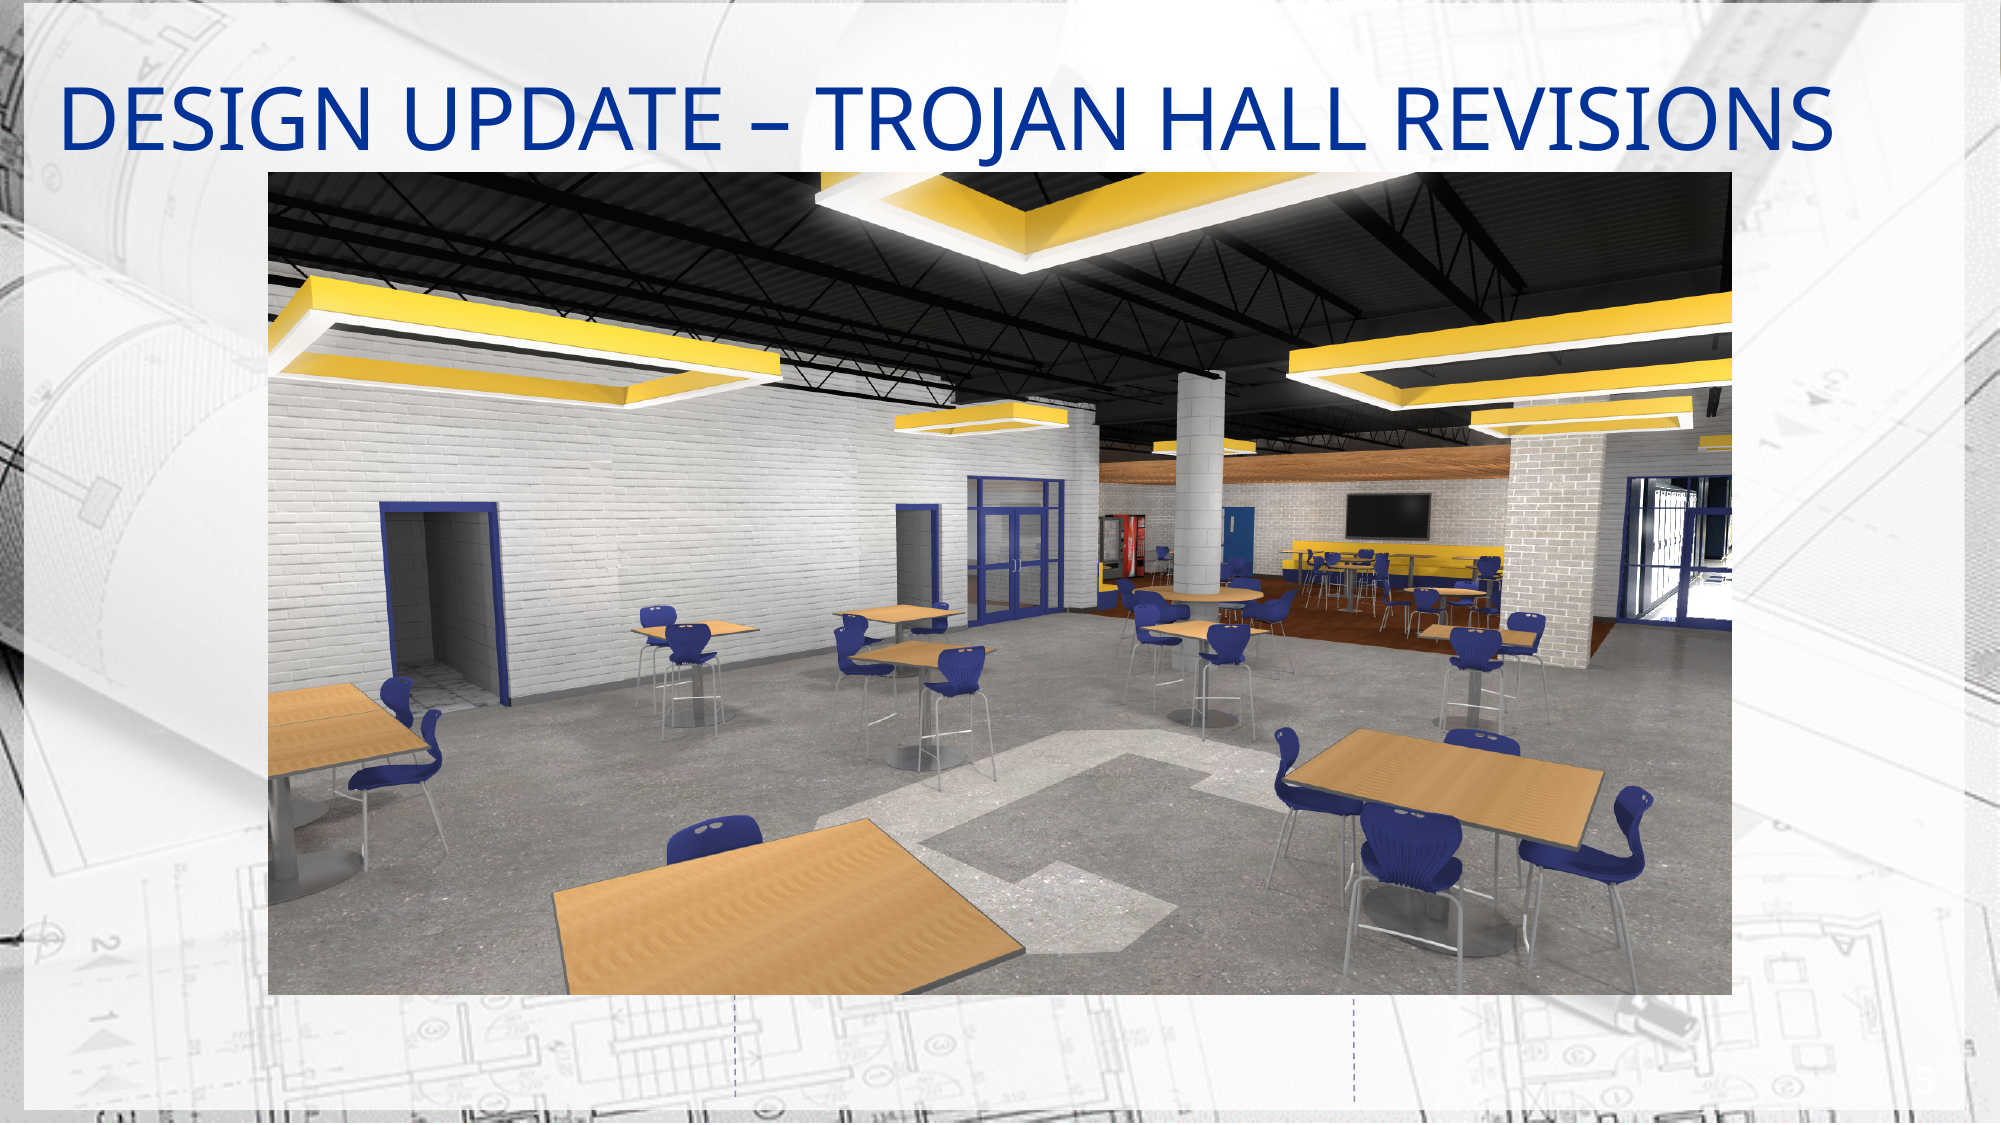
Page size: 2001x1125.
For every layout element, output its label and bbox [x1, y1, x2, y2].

text_box [1349, 1006, 1355, 1107]
picture [0, 0, 2000, 1123]
text_box [730, 1006, 736, 1102]
